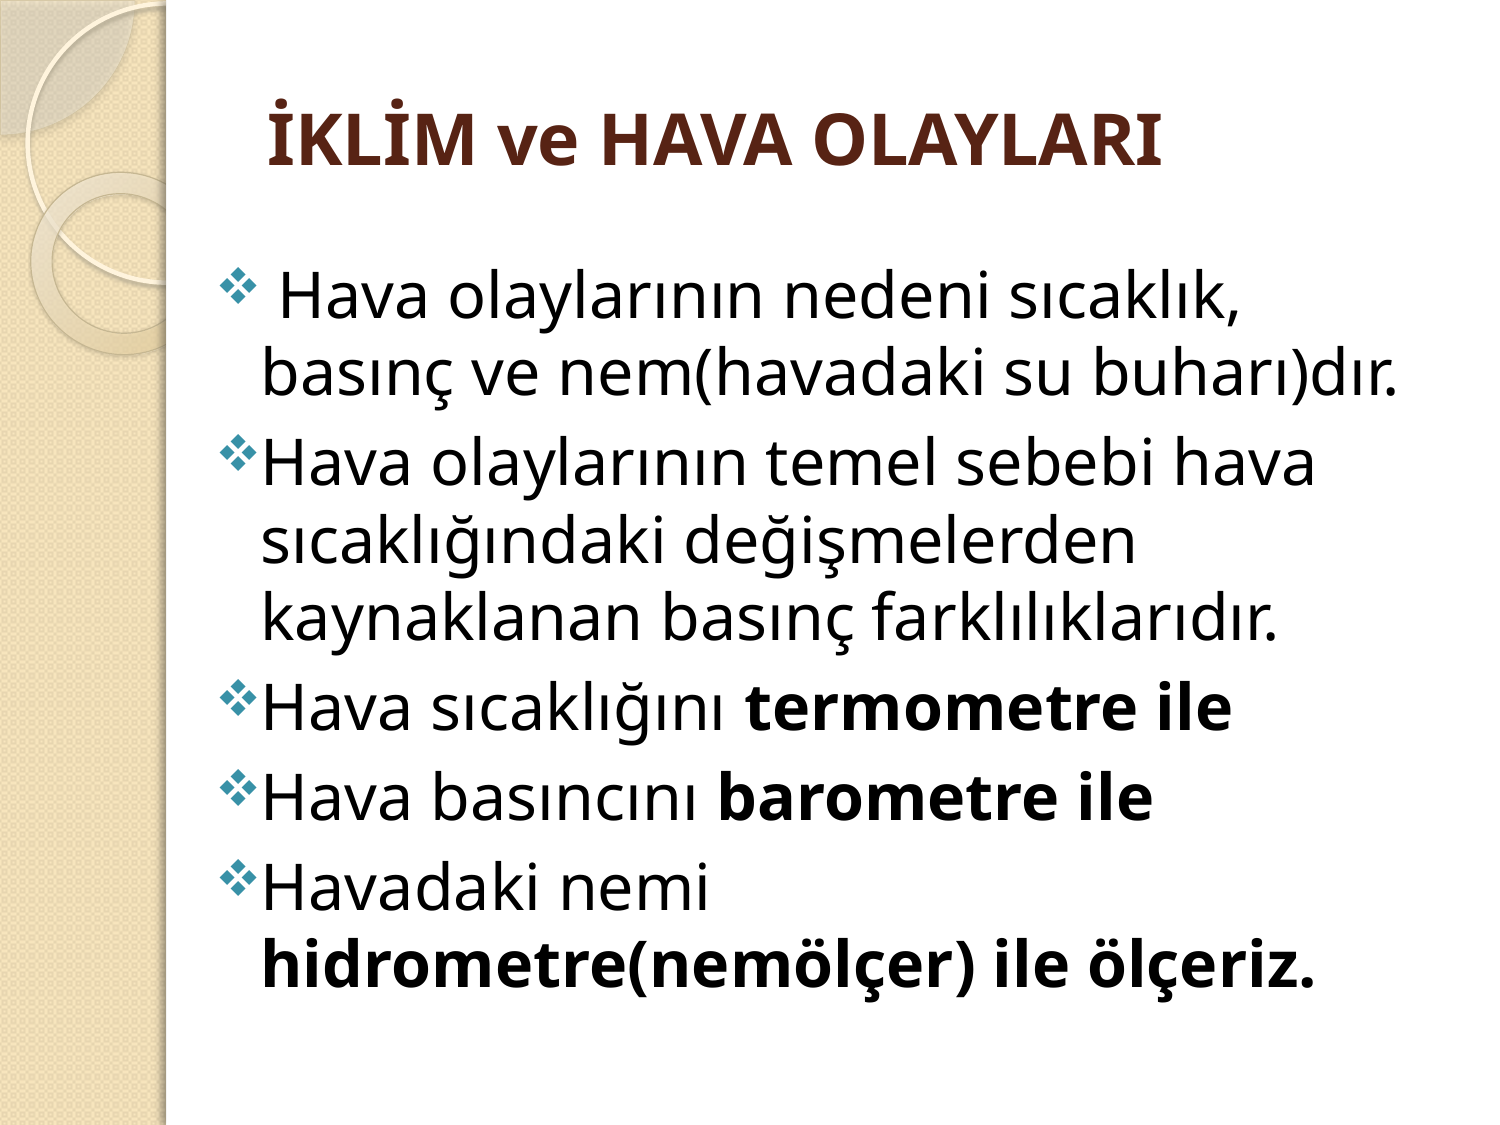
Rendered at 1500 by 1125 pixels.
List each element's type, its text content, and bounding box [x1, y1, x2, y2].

title İKLİM ve HAVA OLAYLARI [234, 0, 1465, 188]
list Hava olaylarının nedeni sıcaklık, basınç ve nem(havadaki su buharı)dır. Hava olaylarının temel sebebi hava sıcaklığındaki değişmelerden kaynaklanan basınç farklılıklarıdır. Hava sıcaklığını termometre ile Hava basıncını barometre ile Havadaki nemi hidrometre(nemölçer) ile ölçeriz. [187, 246, 1454, 1067]
